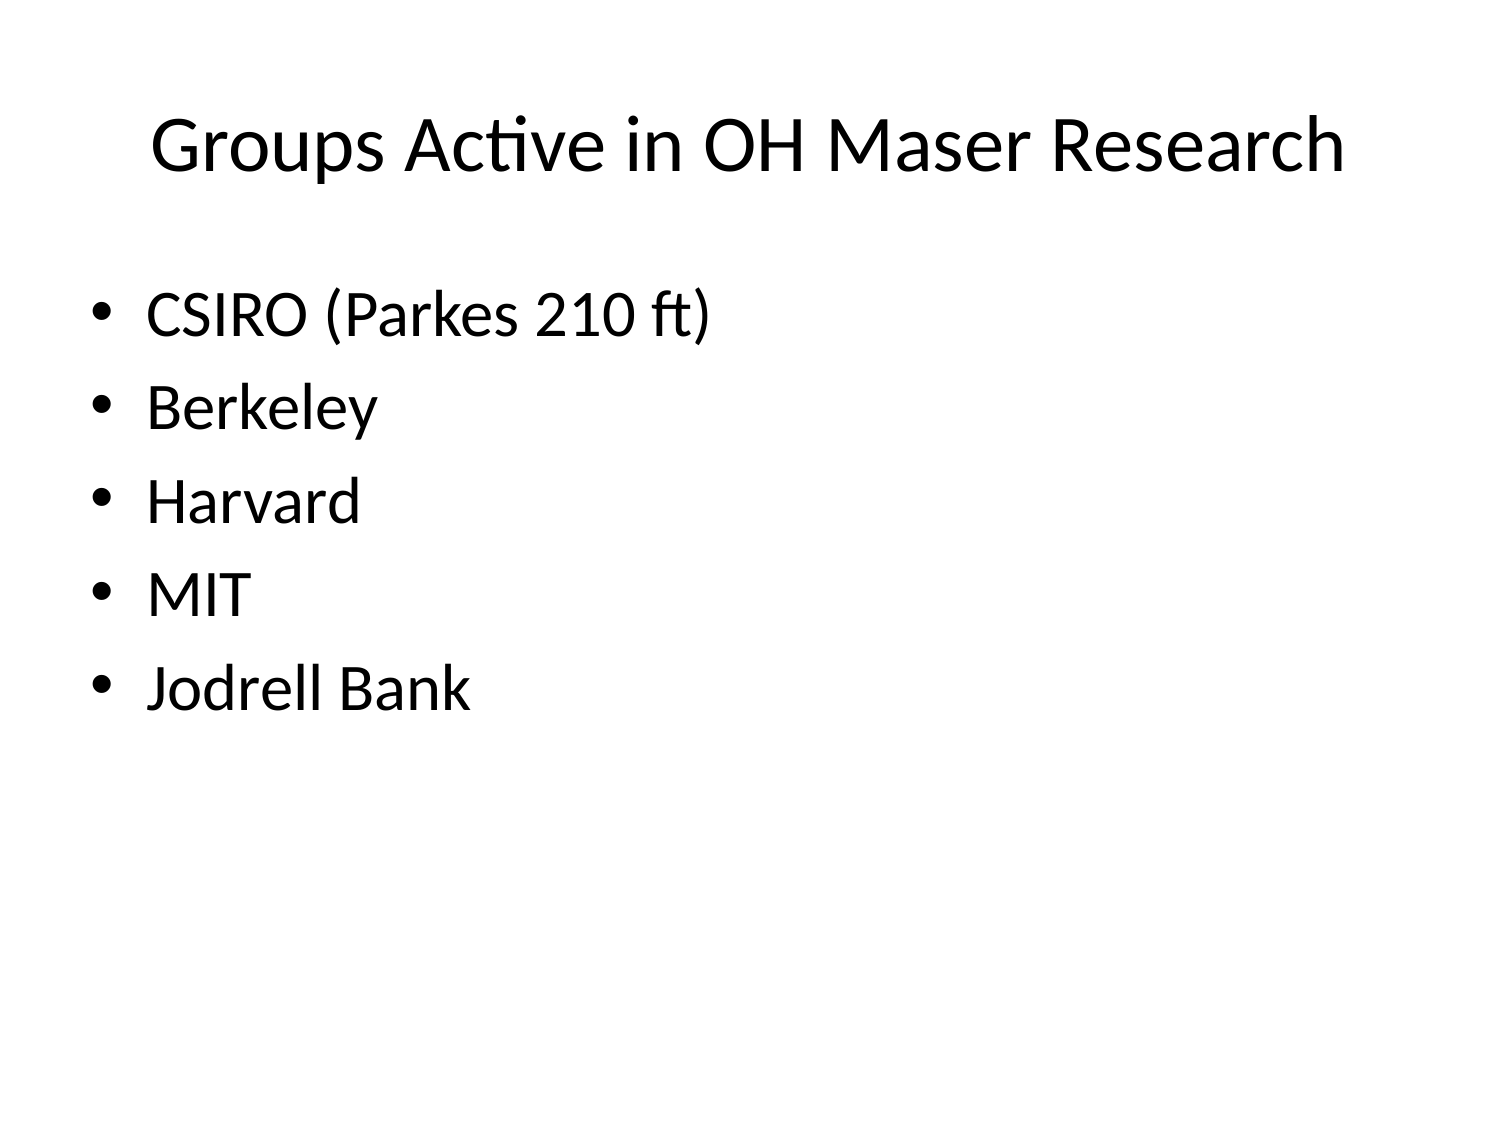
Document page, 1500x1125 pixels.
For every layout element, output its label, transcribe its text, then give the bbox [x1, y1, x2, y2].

title Groups Active in OH Maser Research [75, 45, 1425, 233]
list CSIRO (Parkes 210 ft) Berkeley Harvard MIT Jodrell Bank [75, 262, 1425, 1005]
